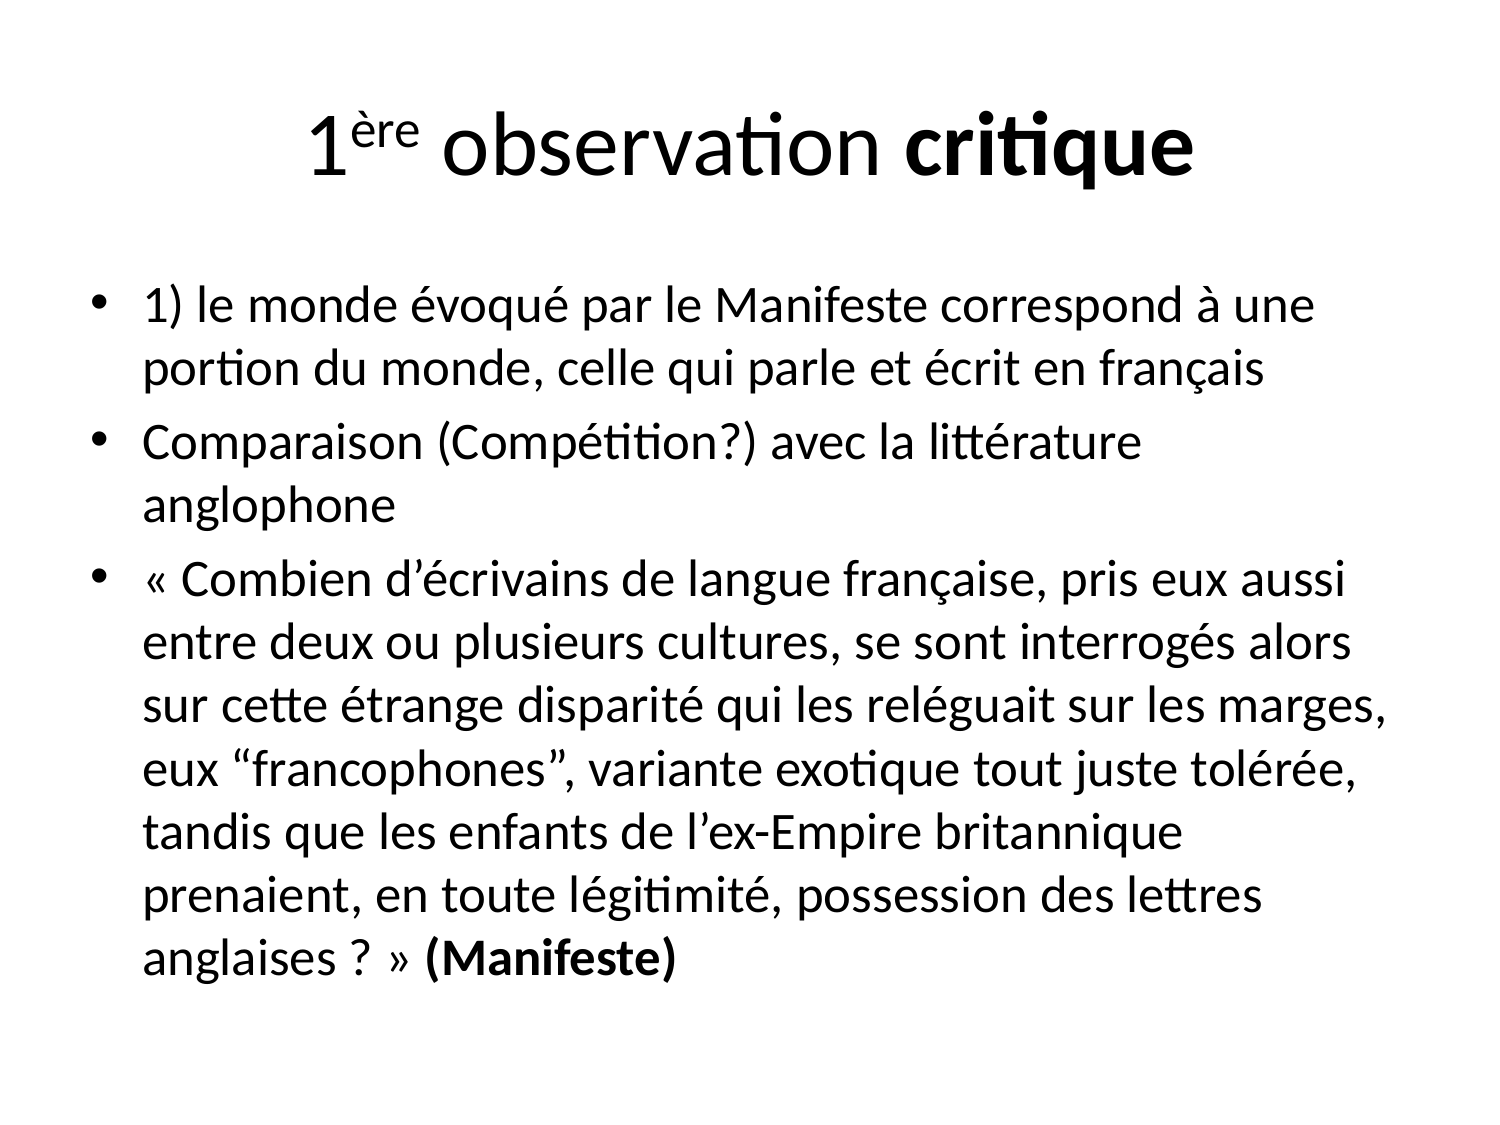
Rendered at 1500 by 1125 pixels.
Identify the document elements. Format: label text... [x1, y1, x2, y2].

list 1) le monde évoqué par le Manifeste correspond à une portion du monde, celle qui parle et écrit en français Comparaison (Compétition?) avec la littérature anglophone « Combien d’écrivains de langue française, pris eux aussi entre deux ou plusieurs cultures, se sont interrogés alors sur cette étrange disparité qui les reléguait sur les marges, eux “francophones”, variante exotique tout juste tolérée, tandis que les enfants de l’ex-Empire britannique prenaient, en toute légitimité, possession des lettres anglaises ? » (Manifeste) [75, 262, 1425, 1005]
title 1ère observation critique [75, 45, 1425, 233]
